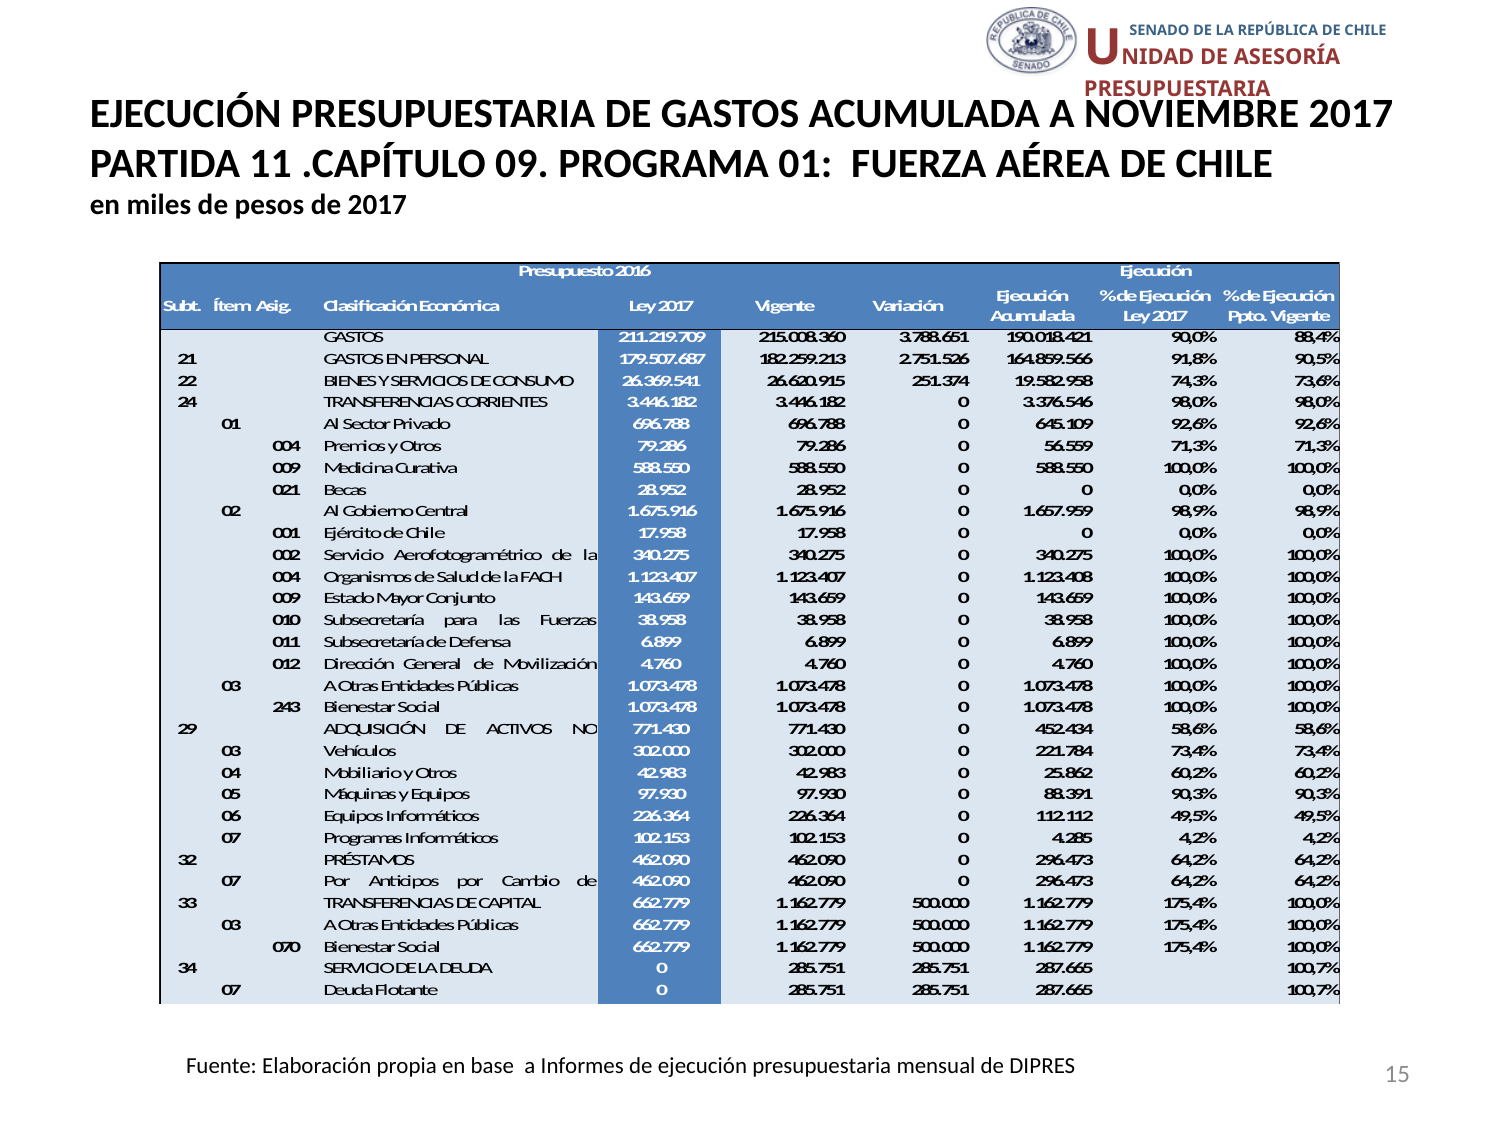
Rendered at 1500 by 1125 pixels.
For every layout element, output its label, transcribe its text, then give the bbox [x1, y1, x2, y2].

footer Fuente: Elaboración propia en base a Informes de ejecución presupuestaria mensual de DIPRES [171, 1042, 1074, 1103]
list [159, 262, 1341, 1006]
title EJECUCIÓN PRESUPUESTARIA DE GASTOS ACUMULADA A NOVIEMBRE 2017 PARTIDA 11 .CAPÍTULO 09. PROGRAMA 01: FUERZA AÉREA DE CHILE en miles de pesos de 2017 [75, 78, 1425, 197]
slide_number 15 [1074, 1042, 1425, 1103]
picture [986, 7, 1079, 76]
